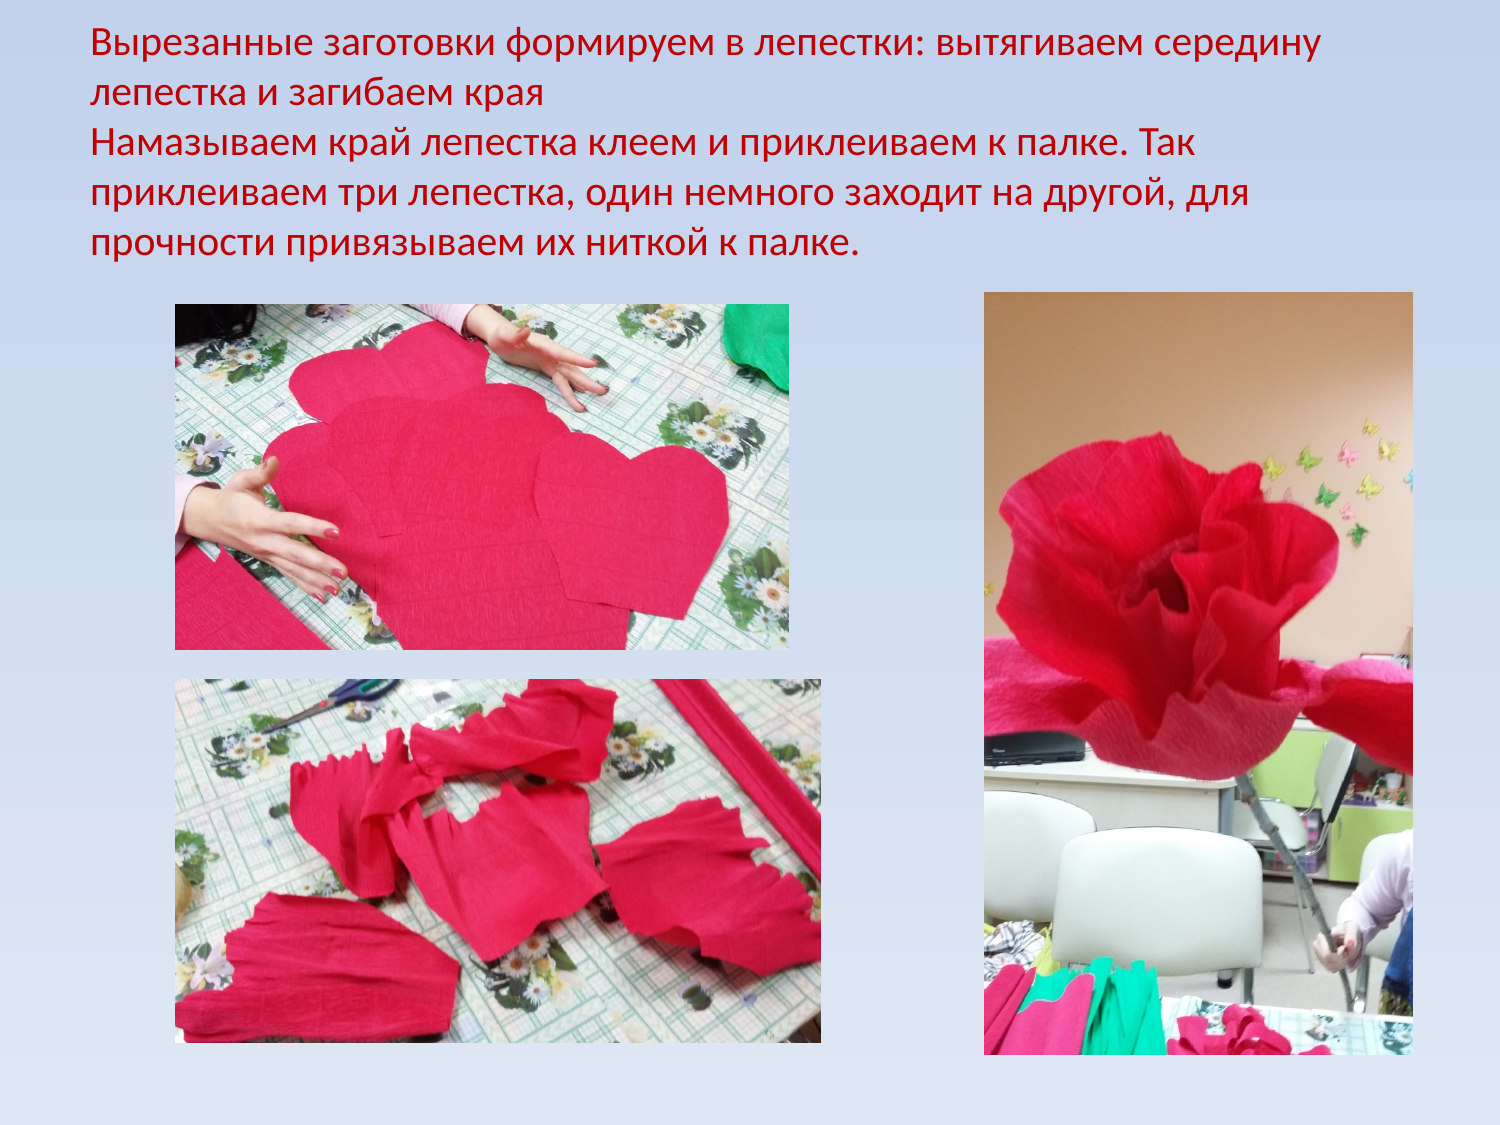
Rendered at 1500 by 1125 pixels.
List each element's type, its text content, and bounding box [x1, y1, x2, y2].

picture [175, 679, 821, 1043]
picture [984, 292, 1414, 1055]
title Вырезанные заготовки формируем в лепестки: вытягиваем середину лепестка и загибаем края Намазываем край лепестка клеем и приклеиваем к палке. Так приклеиваем три лепестка, один немного заходит на другой, для прочности привязываем их ниткой к палке. [75, 45, 1425, 233]
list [175, 304, 790, 650]
